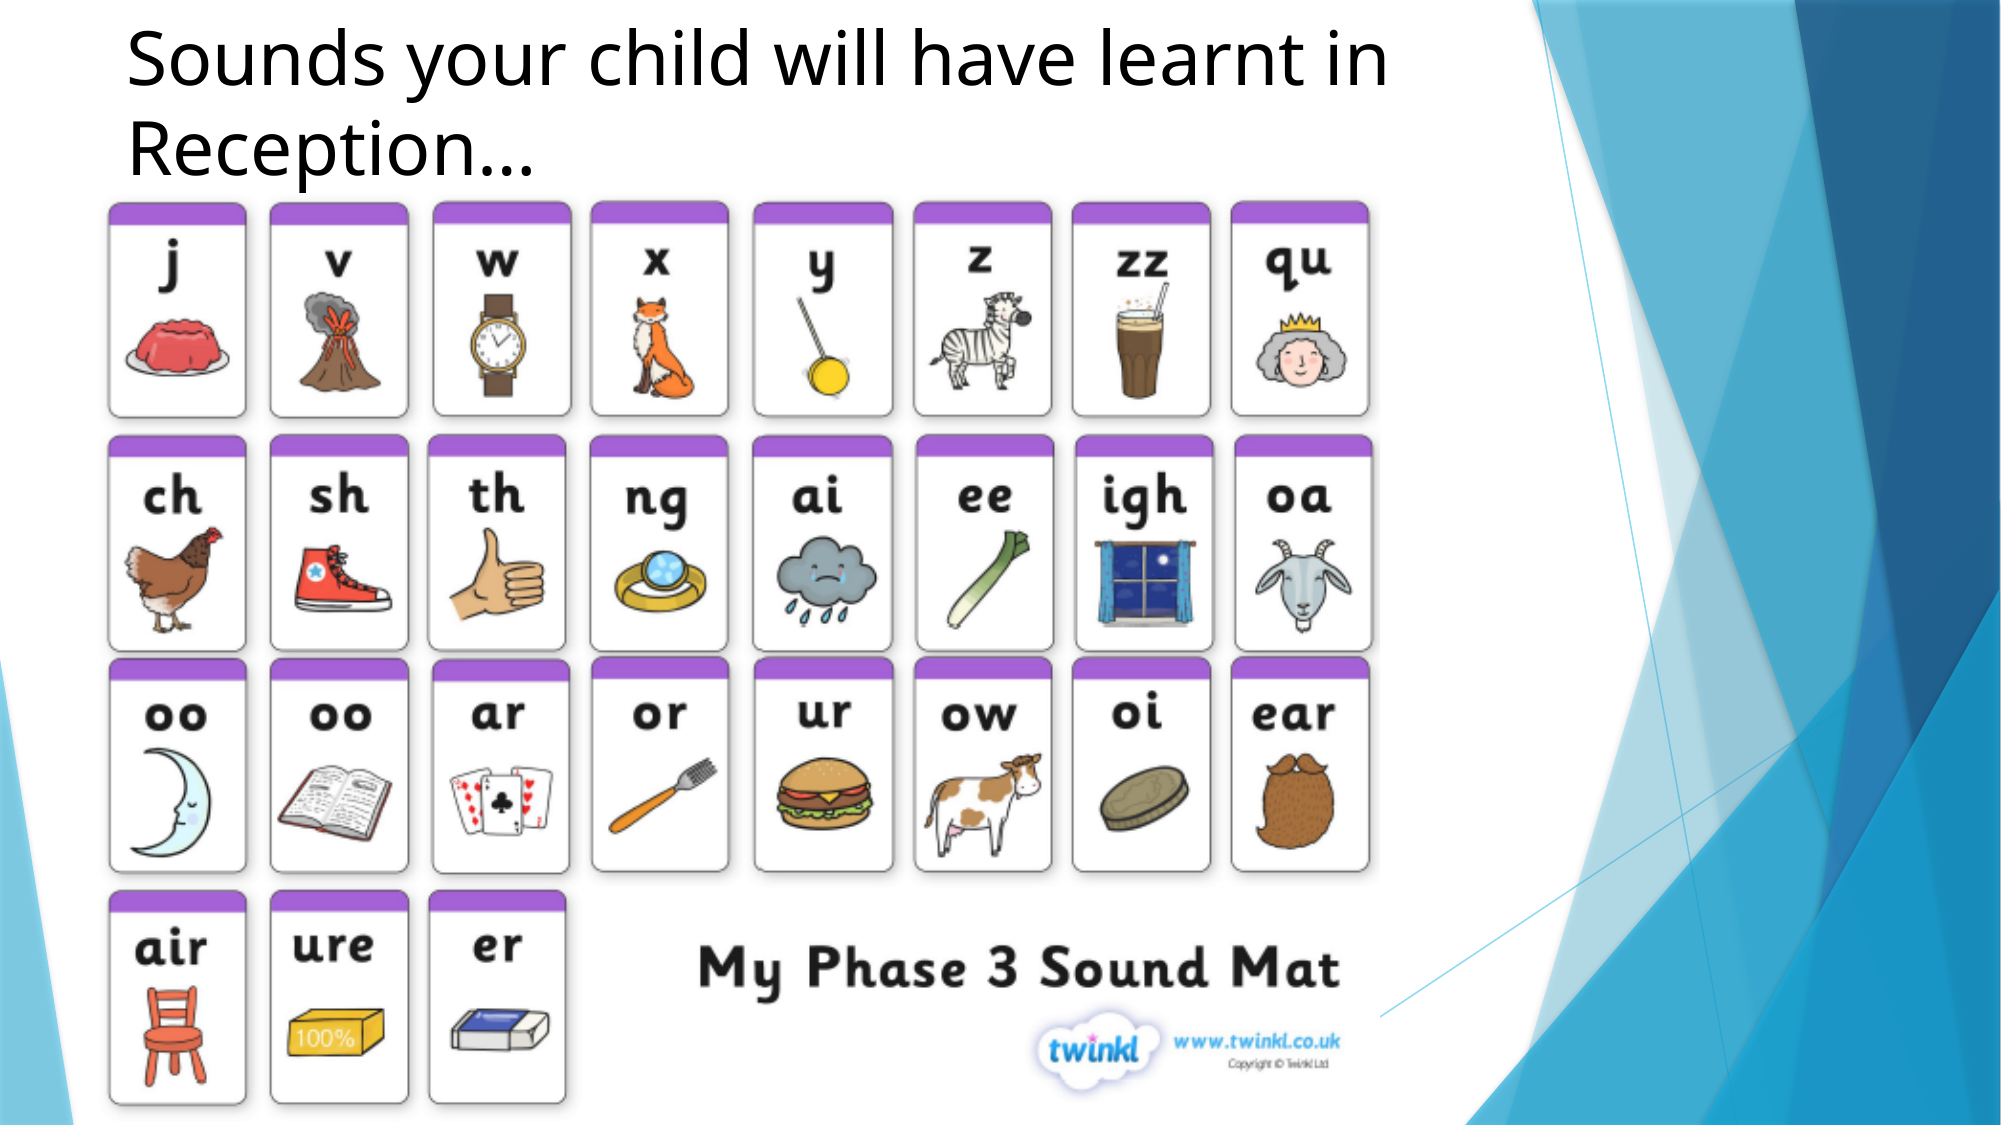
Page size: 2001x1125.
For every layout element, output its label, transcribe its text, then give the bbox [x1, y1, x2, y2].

title Sounds your child will have learnt in Reception… [111, 2, 1522, 220]
picture [77, 183, 1381, 1125]
